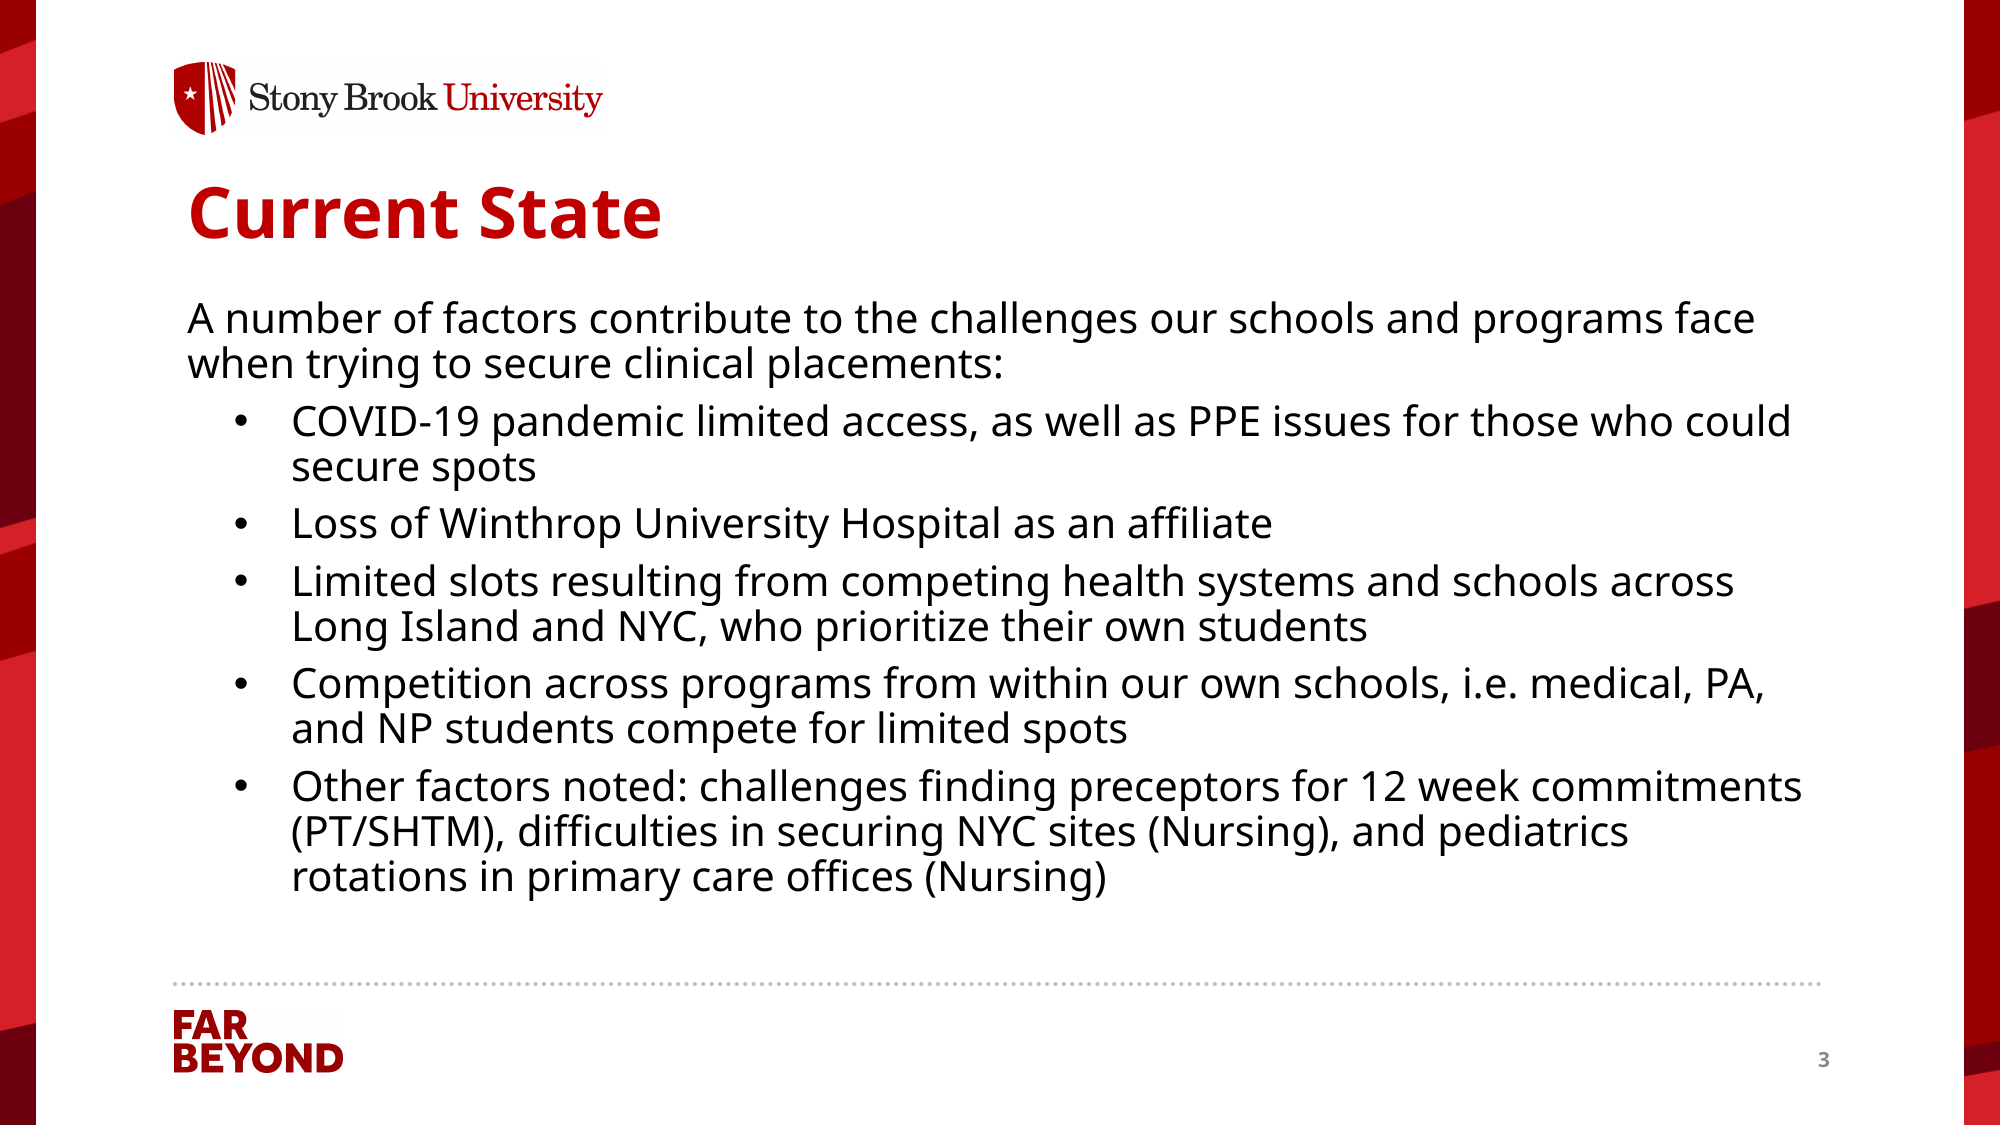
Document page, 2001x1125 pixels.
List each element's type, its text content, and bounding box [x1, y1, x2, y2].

picture [1964, 0, 2000, 1125]
picture [174, 1010, 343, 1073]
list A number of factors contribute to the challenges our schools and programs face when trying to secure clinical placements: COVID-19 pandemic limited access, as well as PPE issues for those who could secure spots Loss of Winthrop University Hospital as an affiliate Limited slots resulting from competing health systems and schools across Long Island and NYC, who prioritize their own students Competition across programs from within our own schools, i.e. medical, PA, and NP students compete for limited spots Other factors noted: challenges finding preceptors for 12 week commitments (PT/SHTM), difficulties in securing NYC sites (Nursing), and pediatrics rotations in primary care offices (Nursing) [186, 297, 1810, 906]
slide_number 3 [1808, 1040, 1838, 1082]
picture [0, 0, 36, 1125]
picture [174, 62, 603, 135]
title Current State [186, 190, 1958, 277]
